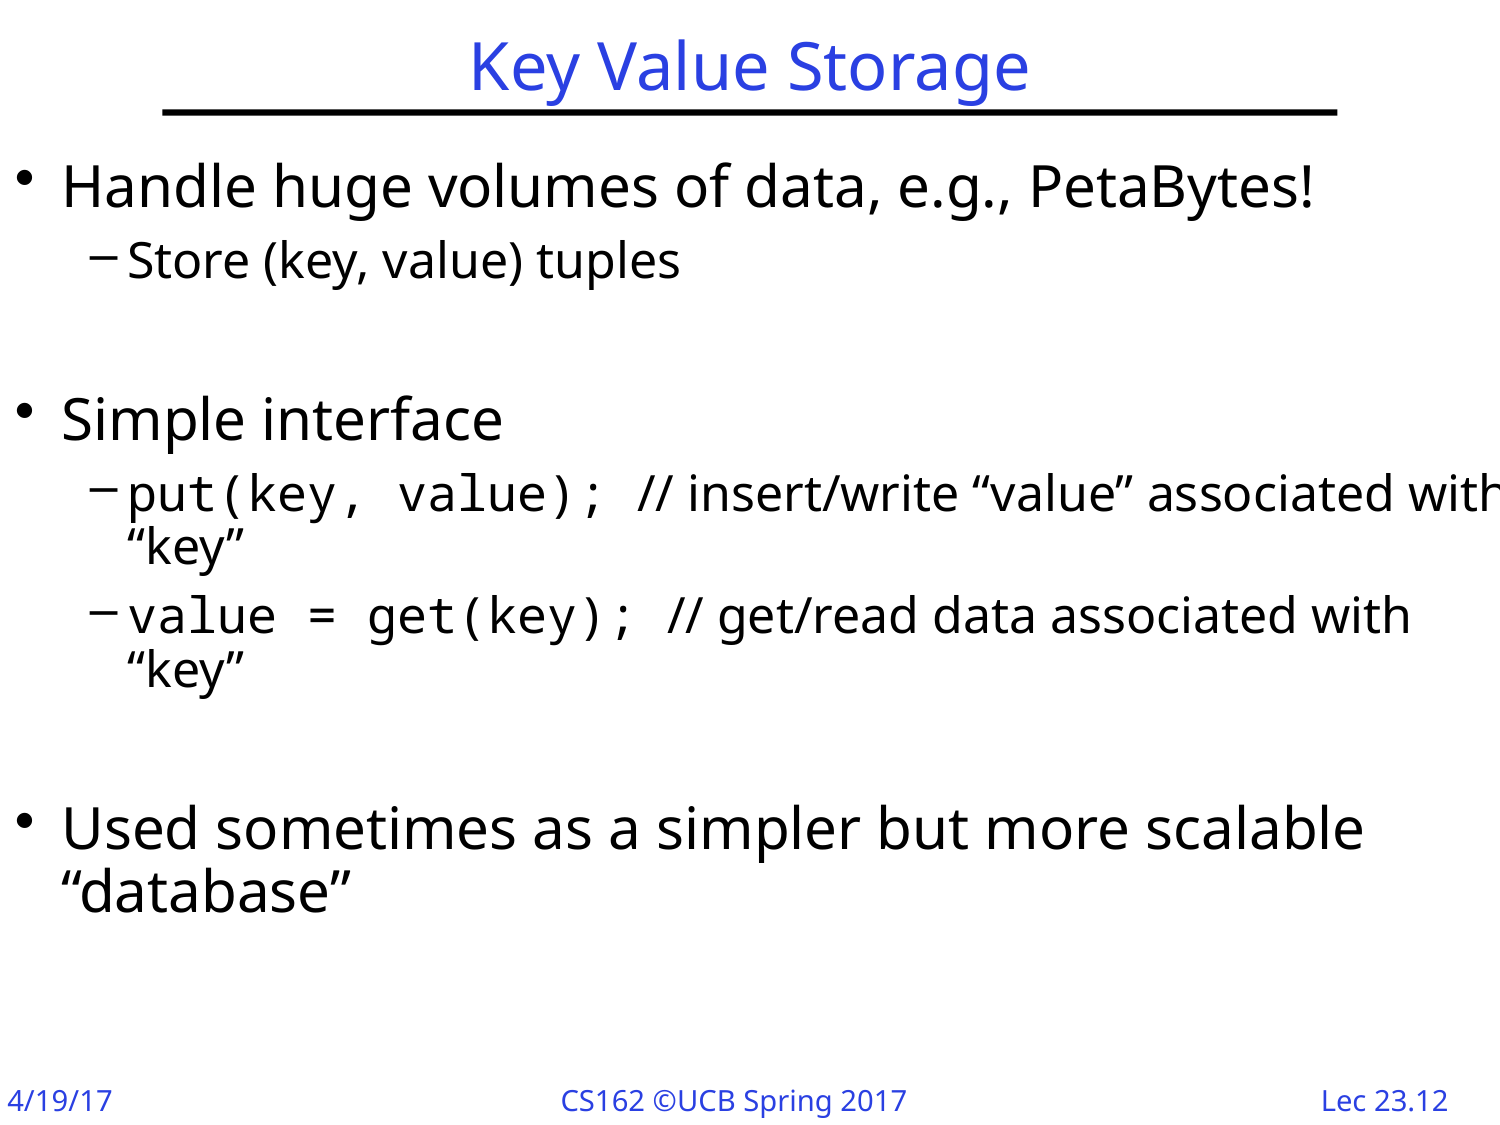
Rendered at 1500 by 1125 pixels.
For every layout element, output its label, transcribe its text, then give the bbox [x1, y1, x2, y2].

list Handle huge volumes of data, e.g., PetaBytes! Store (key, value) tuples Simple interface put(key, value); // insert/write “value” associated with “key” value = get(key); // get/read data associated with “key” Used sometimes as a simpler but more scalable “database” [0, 149, 1500, 988]
title Key Value Storage [162, 24, 1338, 113]
